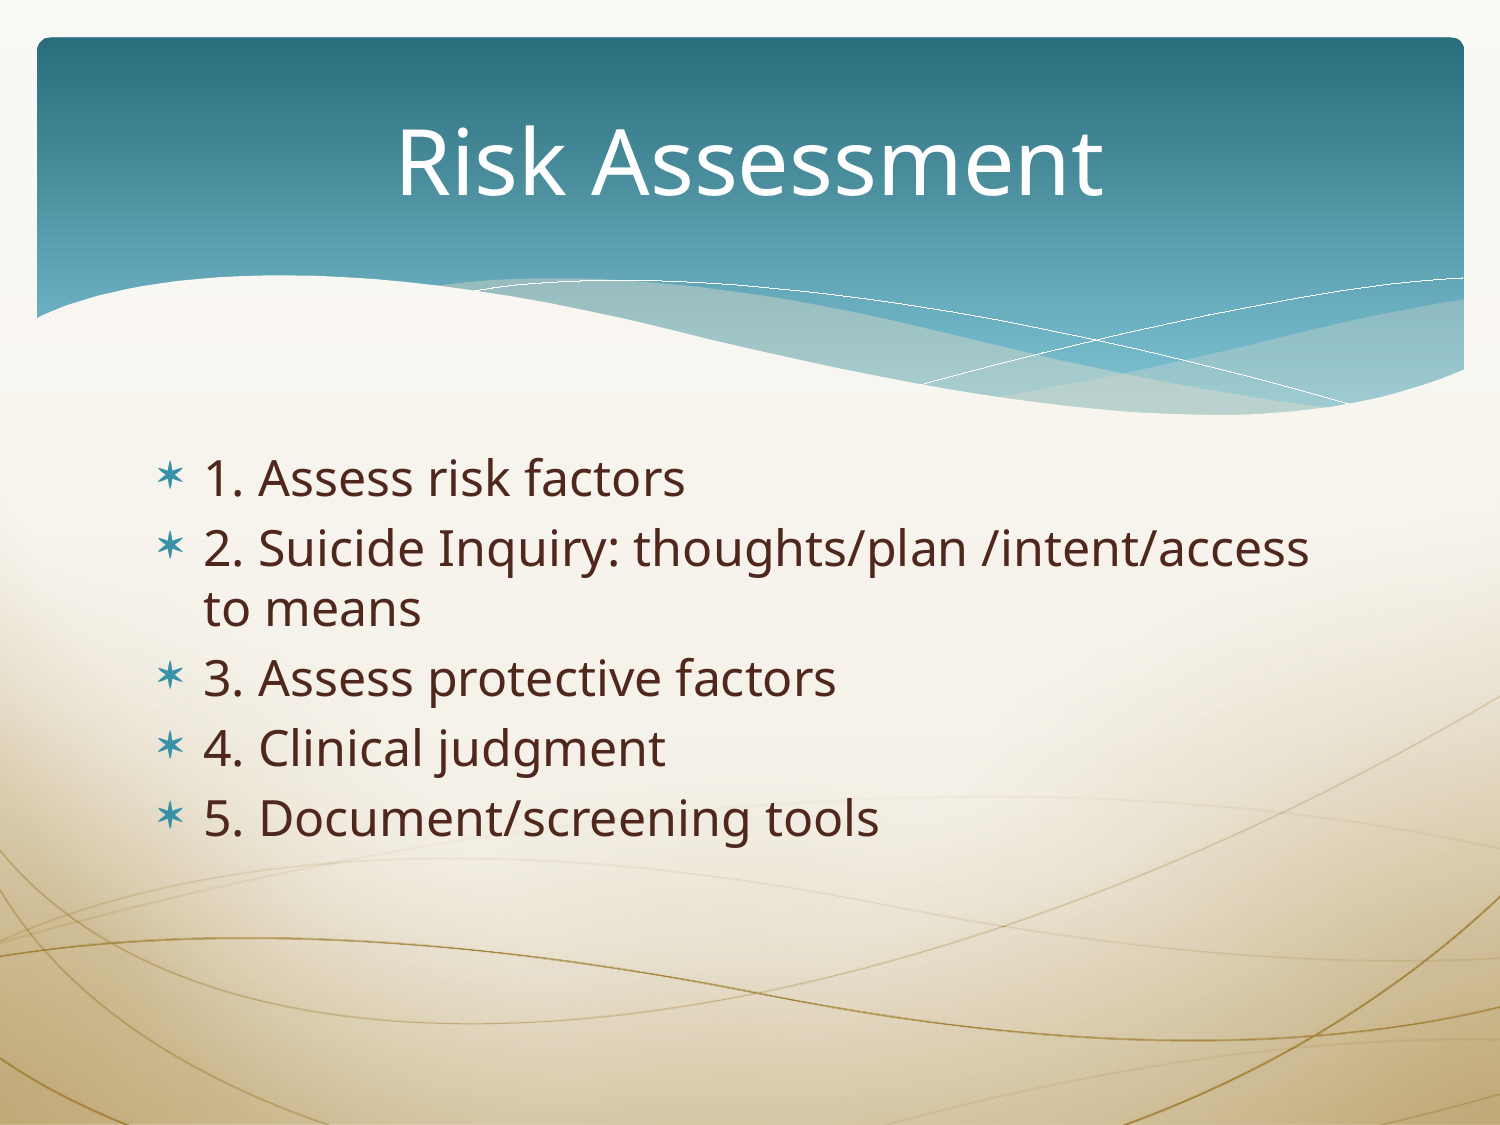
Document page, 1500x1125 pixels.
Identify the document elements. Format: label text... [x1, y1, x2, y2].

title Risk Assessment [75, 55, 1425, 261]
list 1. Assess risk factors 2. Suicide Inquiry: thoughts/plan /intent/access to means 3. Assess protective factors 4. Clinical judgment 5. Document/screening tools [143, 438, 1359, 1005]
